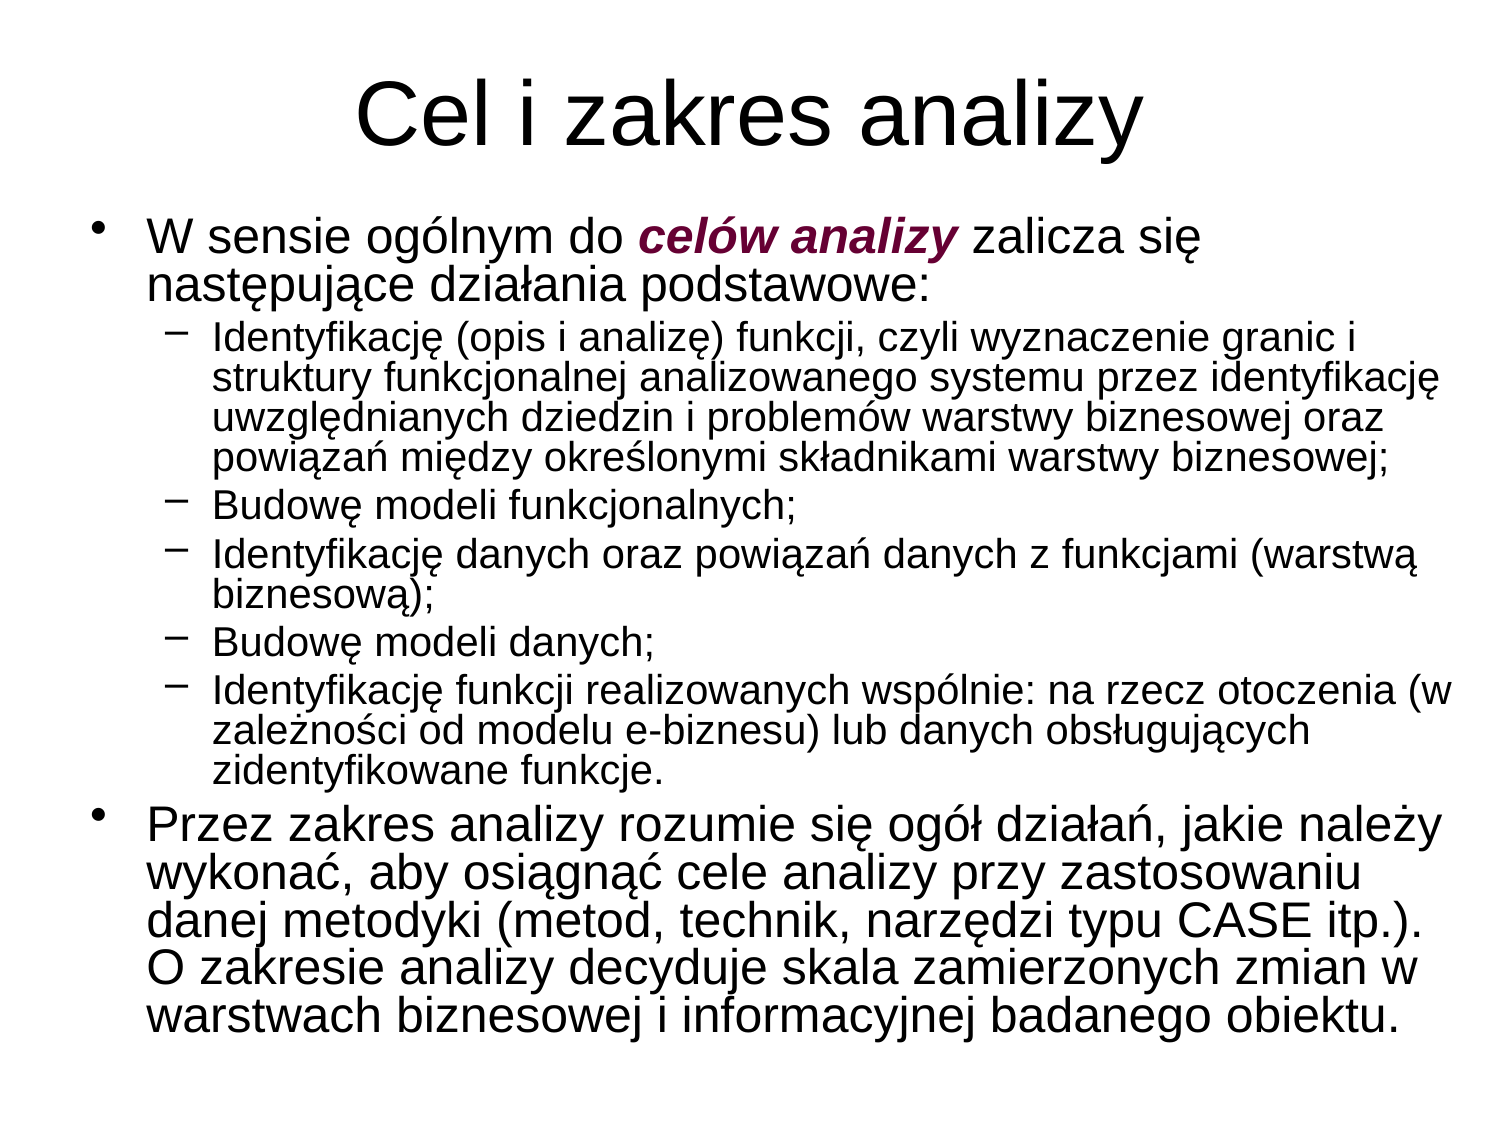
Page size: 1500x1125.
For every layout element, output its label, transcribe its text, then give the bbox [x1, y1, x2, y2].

title Cel i zakres analizy [75, 45, 1425, 173]
list W sensie ogólnym do celów analizy zalicza się następujące działania podstawowe: Identyfikację (opis i analizę) funkcji, czyli wyznaczenie granic i struktury funkcjonalnej analizowanego systemu przez identyfikację uwzględnianych dziedzin i problemów warstwy biznesowej oraz powiązań między określonymi składnikami warstwy biznesowej; Budowę modeli funkcjonalnych; Identyfikację danych oraz powiązań danych z funkcjami (warstwą biznesową); Budowę modeli danych; Identyfikację funkcji realizowanych wspólnie: na rzecz otoczenia (w zależności od modelu e-biznesu) lub danych obsługujących zidentyfikowane funkcje. Przez zakres analizy rozumie się ogół działań, jakie należy wykonać, aby osiągnąć cele analizy przy zastosowaniu danej metodyki (metod, technik, narzędzi typu CASE itp.). O zakresie analizy decyduje skala zamierzonych zmian w warstwach biznesowej i informacyjnej badanego obiektu. [75, 208, 1471, 1118]
